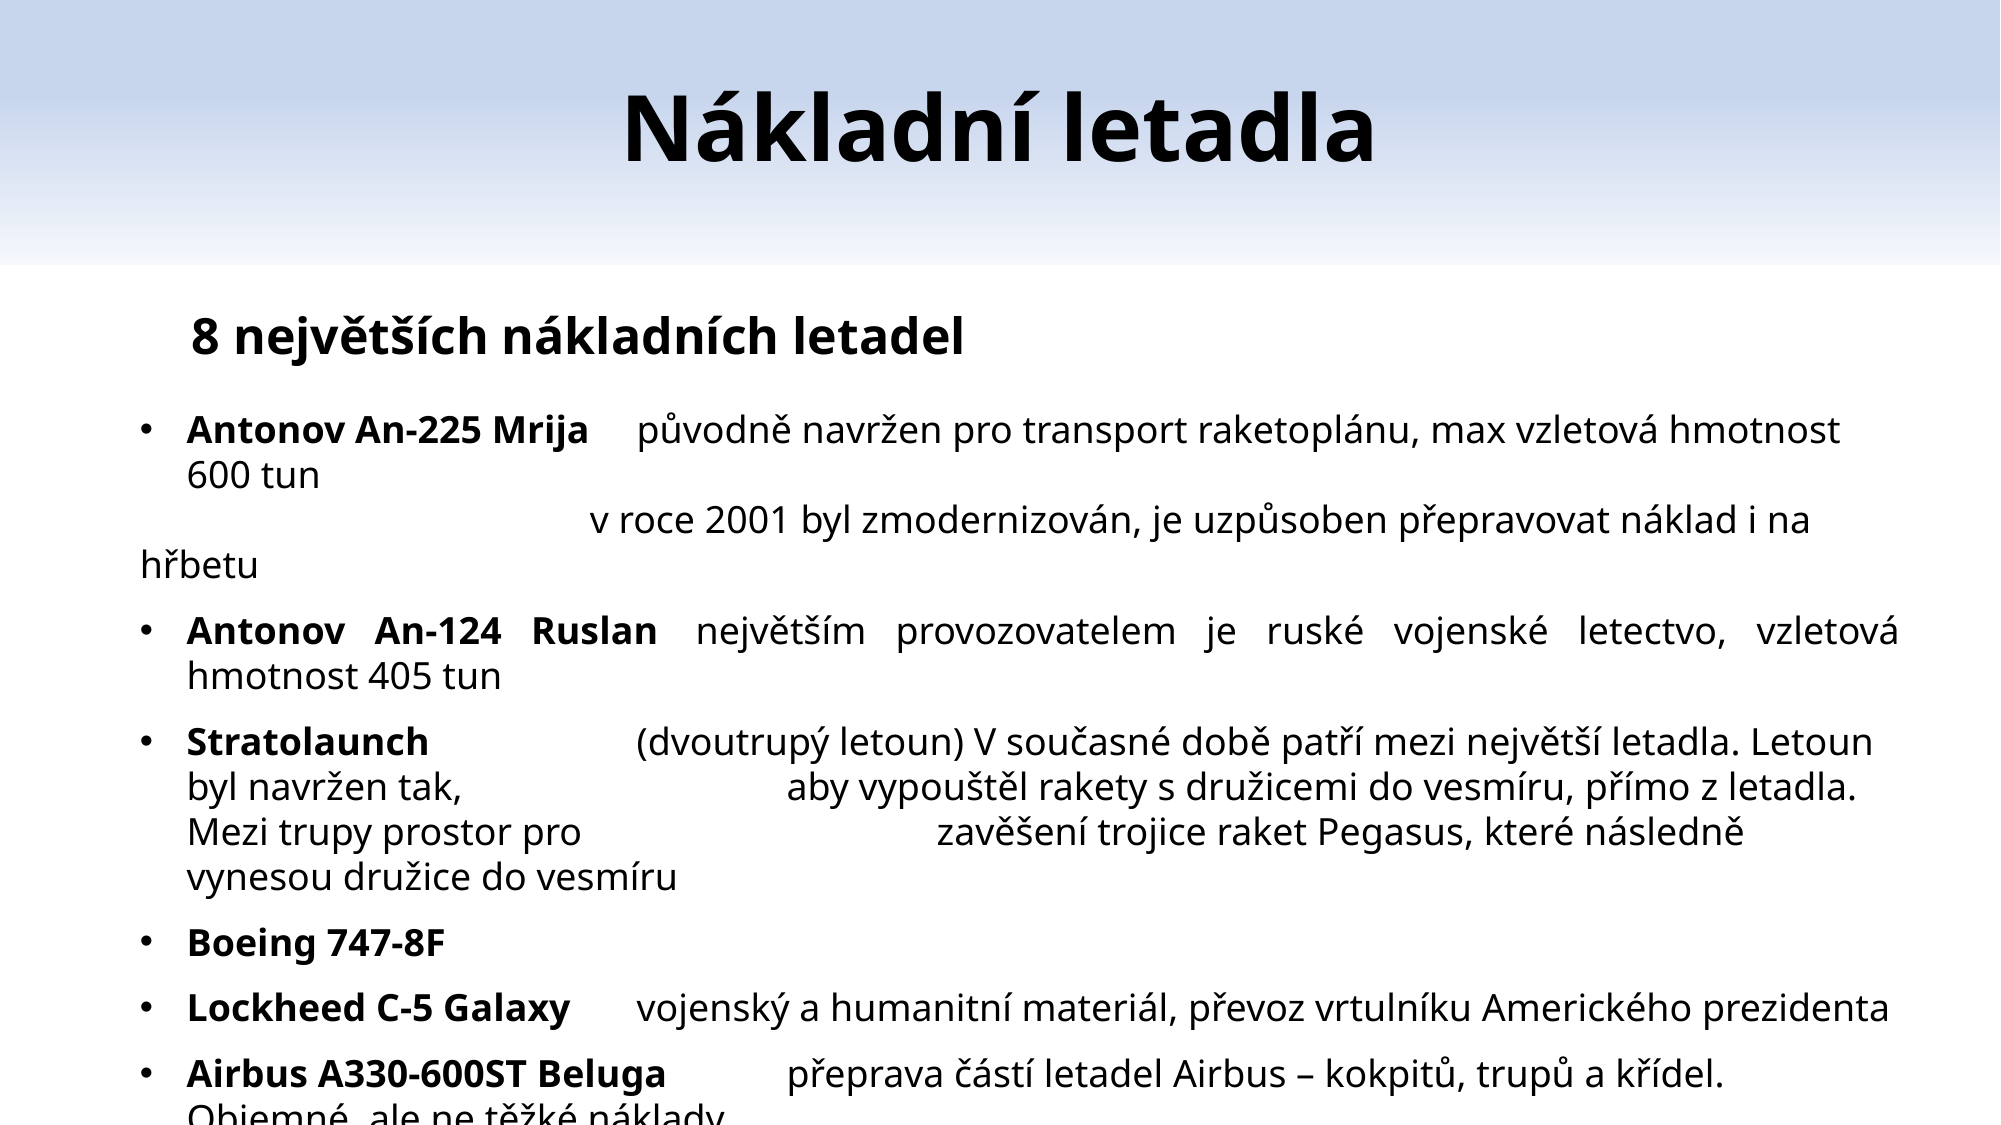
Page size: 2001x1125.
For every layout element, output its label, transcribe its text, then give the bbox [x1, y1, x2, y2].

text_box 8 největších nákladních letadel Antonov An-225 Mrija původně navržen pro transport raketoplánu, max vzletová hmotnost 600 tun v roce 2001 byl zmodernizován, je uzpůsoben přepravovat náklad i na hřbetu Antonov An-124 Ruslan největším provozovatelem je ruské vojenské letectvo, vzletová hmotnost 405 tun Stratolaunch (dvoutrupý letoun) V současné době patří mezi největší letadla. Letoun byl navržen tak, aby vypouštěl rakety s družicemi do vesmíru, přímo z letadla. Mezi trupy prostor pro zavěšení trojice raket Pegasus, které následně vynesou družice do vesmíru Boeing 747-8F Lockheed C-5 Galaxy vojenský a humanitní materiál, převoz vrtulníku Amerického prezidenta Airbus A330-600ST Beluga přeprava částí letadel Airbus – kokpitů, trupů a křídel. Objemné, ale ne těžké náklady Airbus 330-700 Beluga XL Airbus A400M přeprava tanku, vrtulníku [125, 296, 1916, 1125]
text_box Nákladní letadla [0, 0, 2000, 265]
